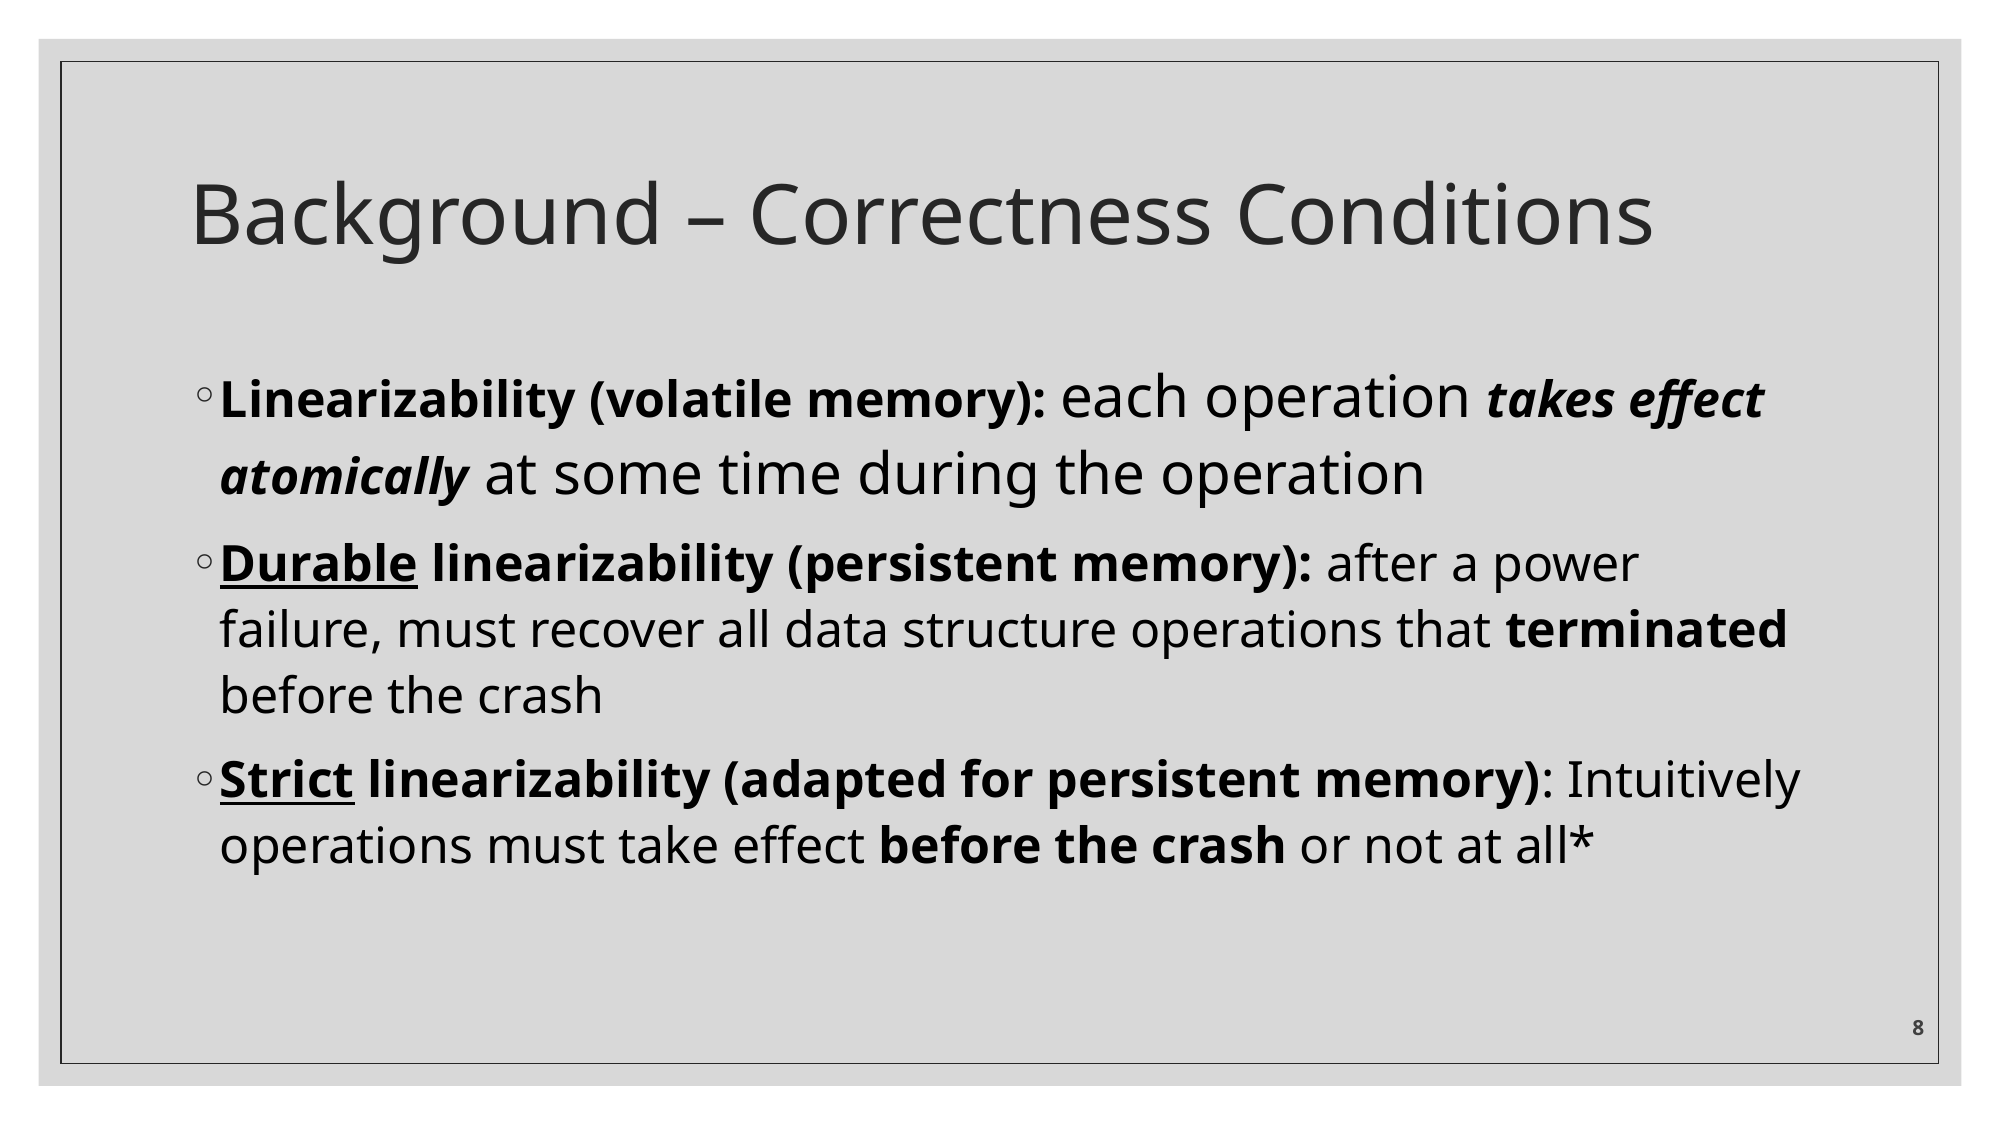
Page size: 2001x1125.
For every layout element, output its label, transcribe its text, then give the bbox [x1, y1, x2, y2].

list Linearizability (volatile memory): each operation takes effect atomically at some time during the operation Durable linearizability (persistent memory): after a power failure, must recover all data structure operations that terminated before the crash Strict linearizability (adapted for persistent memory): Intuitively operations must take effect before the crash or not at all* [174, 345, 1825, 977]
title Background – Correctness Conditions [174, 105, 1825, 331]
slide_number 8 [1801, 990, 1939, 1050]
